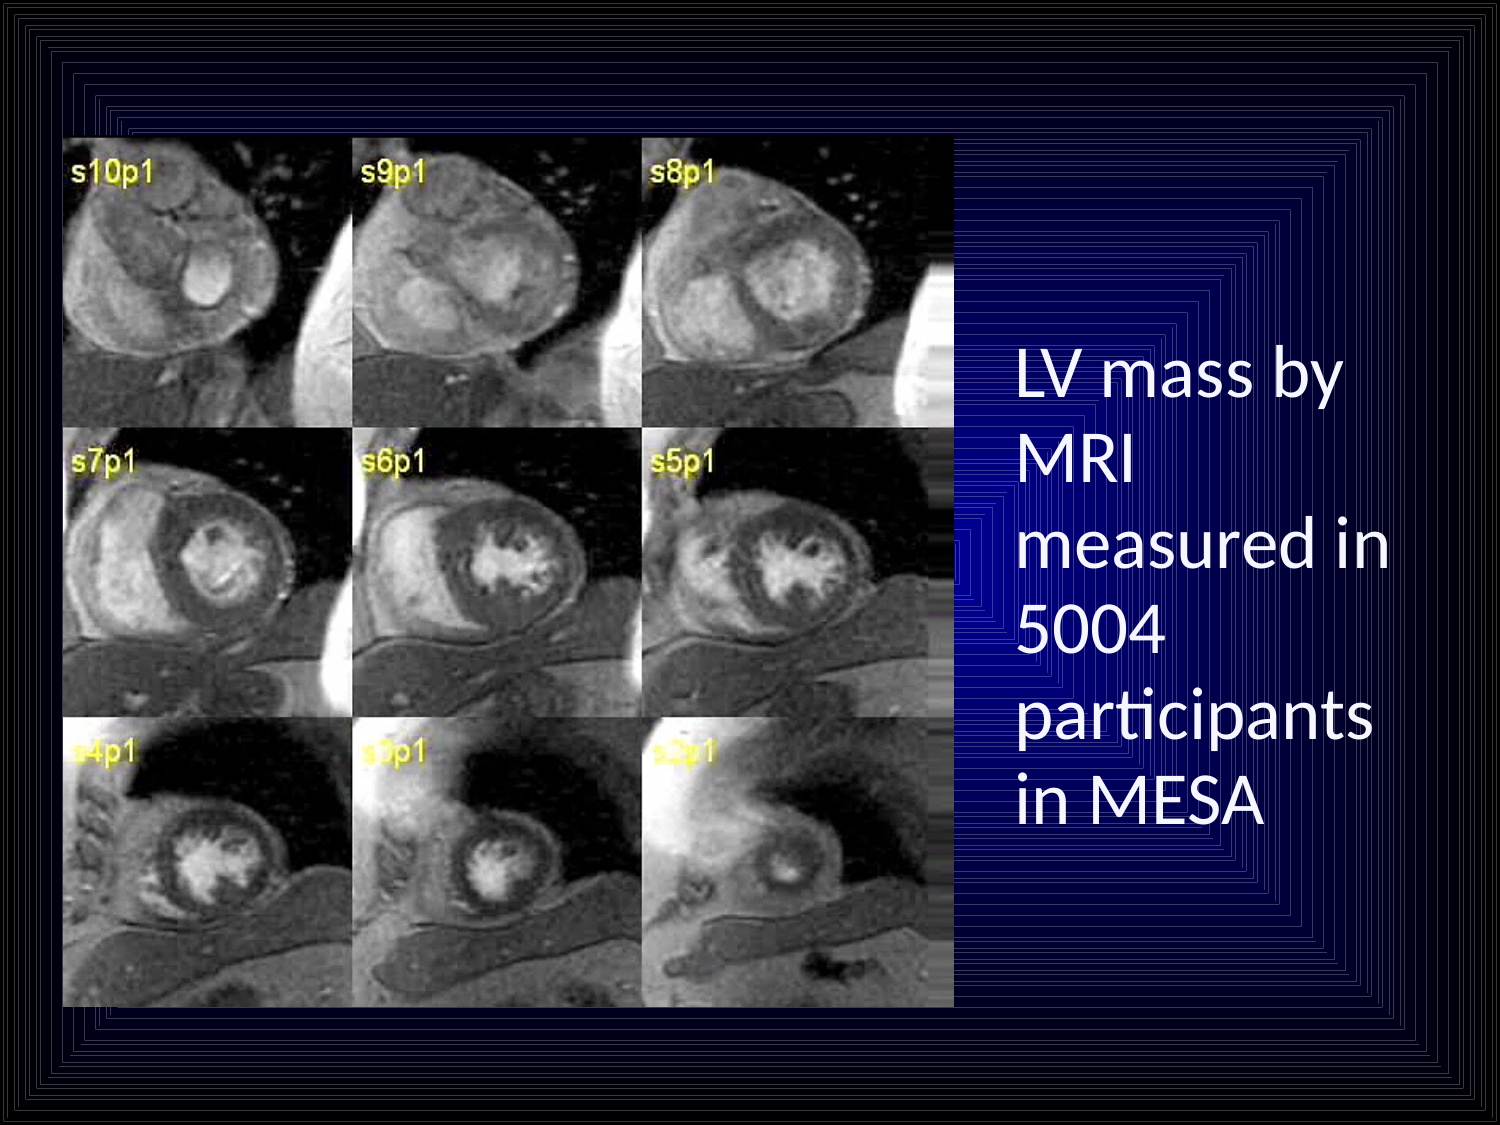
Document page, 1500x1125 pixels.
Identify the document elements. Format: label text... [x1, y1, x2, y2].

text_box LV mass by MRI measured in 5004 participants in MESA [1002, 324, 1426, 847]
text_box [62, 134, 955, 1008]
